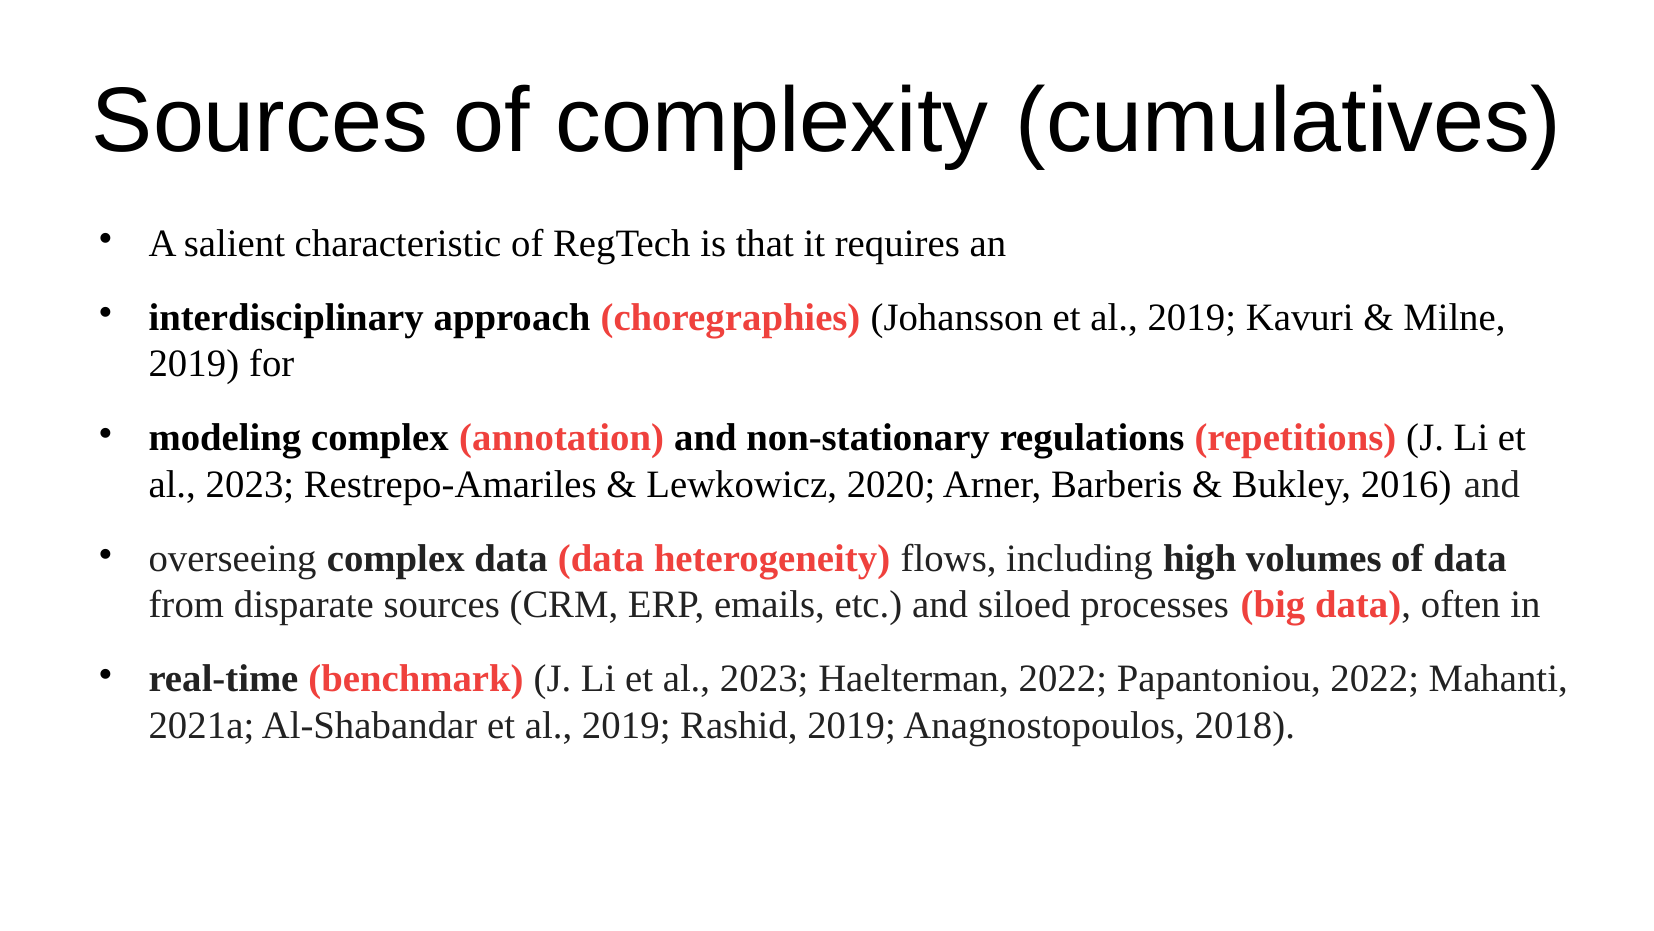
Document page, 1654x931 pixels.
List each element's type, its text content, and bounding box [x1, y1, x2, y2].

text_box A salient characteristic of RegTech is that it requires an interdisciplinary approach (choregraphies) (Johansson et al., 2019; Kavuri & Milne, 2019) for modeling complex (annotation) and non-stationary regulations (repetitions) (J. Li et al., 2023; Restrepo-Amariles & Lewkowicz, 2020; Arner, Barberis & Bukley, 2016) and overseeing complex data (data heterogeneity) flows, including high volumes of data from disparate sources (CRM, ERP, emails, etc.) and siloed processes (big data), often in real-time (benchmark) (J. Li et al., 2023; Haelterman, 2022; Papantoniou, 2022; Mahanti, 2021a; Al-Shabandar et al., 2019; Rashid, 2019; Anagnostopoulos, 2018). [82, 217, 1571, 757]
text_box Sources of complexity (cumulatives) [82, 37, 1571, 193]
